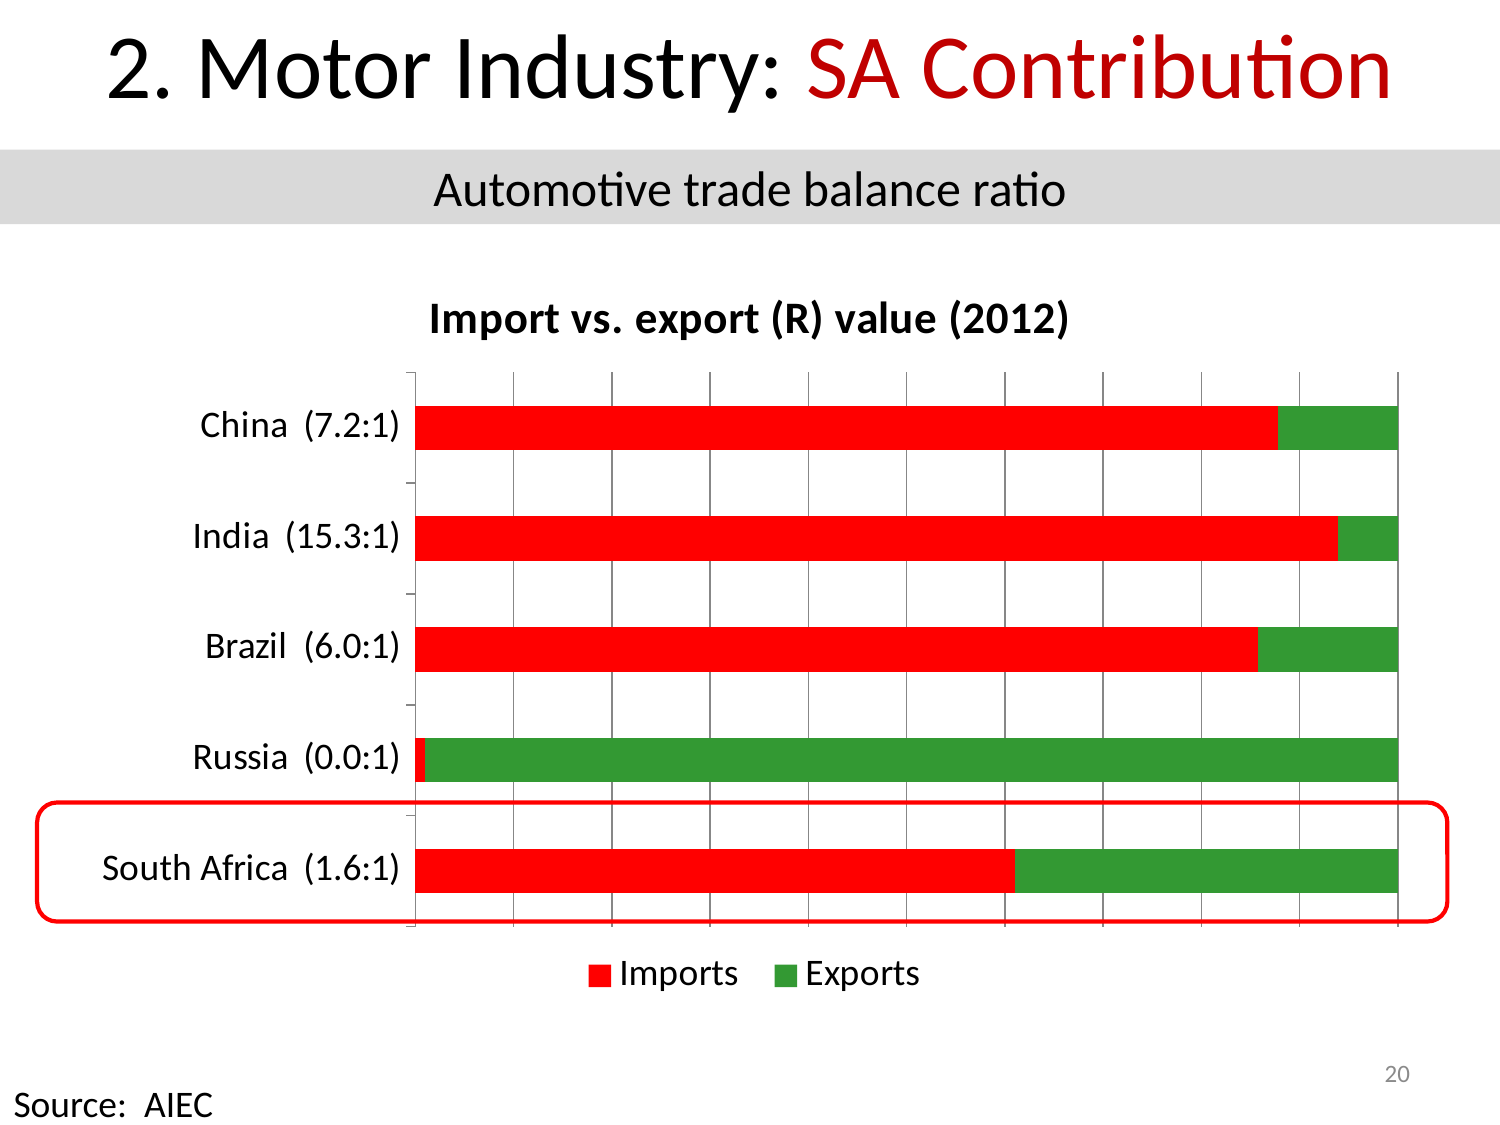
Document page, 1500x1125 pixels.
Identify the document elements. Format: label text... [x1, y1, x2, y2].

text_box 2. Motor Industry: SA Contribution [0, 0, 1500, 141]
slide_number 20 [1074, 1042, 1425, 1103]
text_box Source: AIEC [0, 1072, 228, 1125]
chart [74, 262, 1426, 1006]
text_box Automotive trade balance ratio [0, 149, 1500, 225]
text_box [34, 800, 69, 924]
text_box [1429, 800, 1450, 924]
